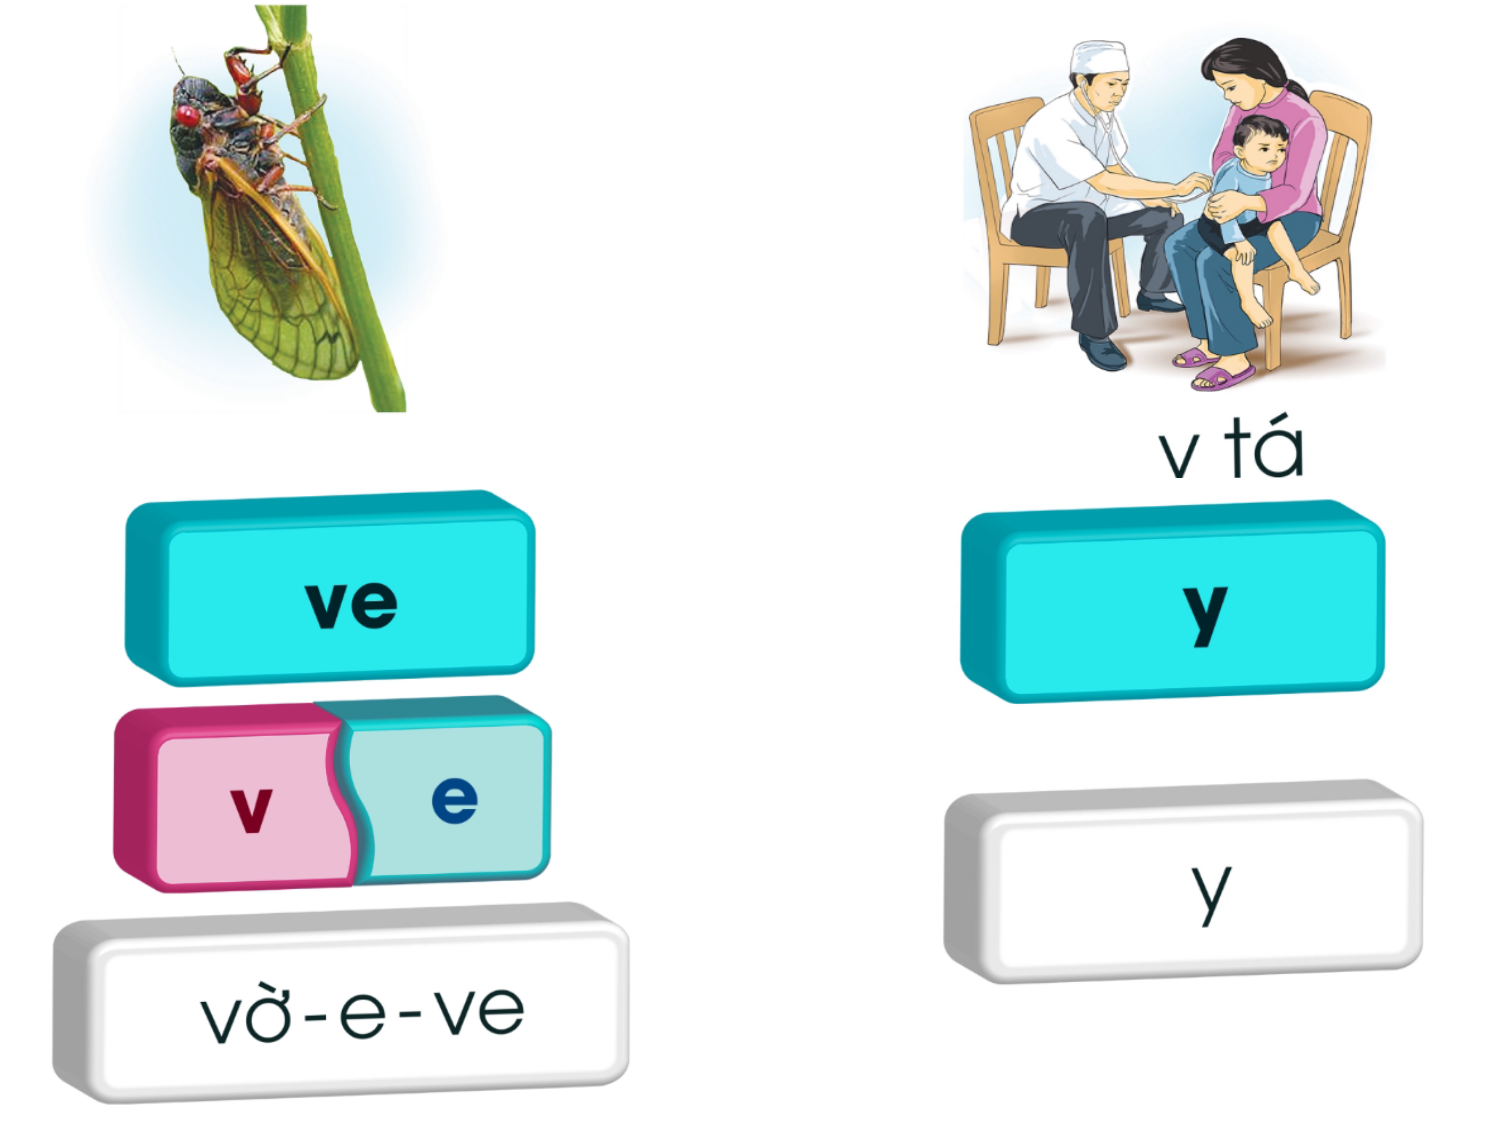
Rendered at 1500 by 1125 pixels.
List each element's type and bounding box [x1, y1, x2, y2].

picture [905, 15, 1500, 1018]
picture [0, 478, 692, 1123]
picture [24, 0, 614, 422]
